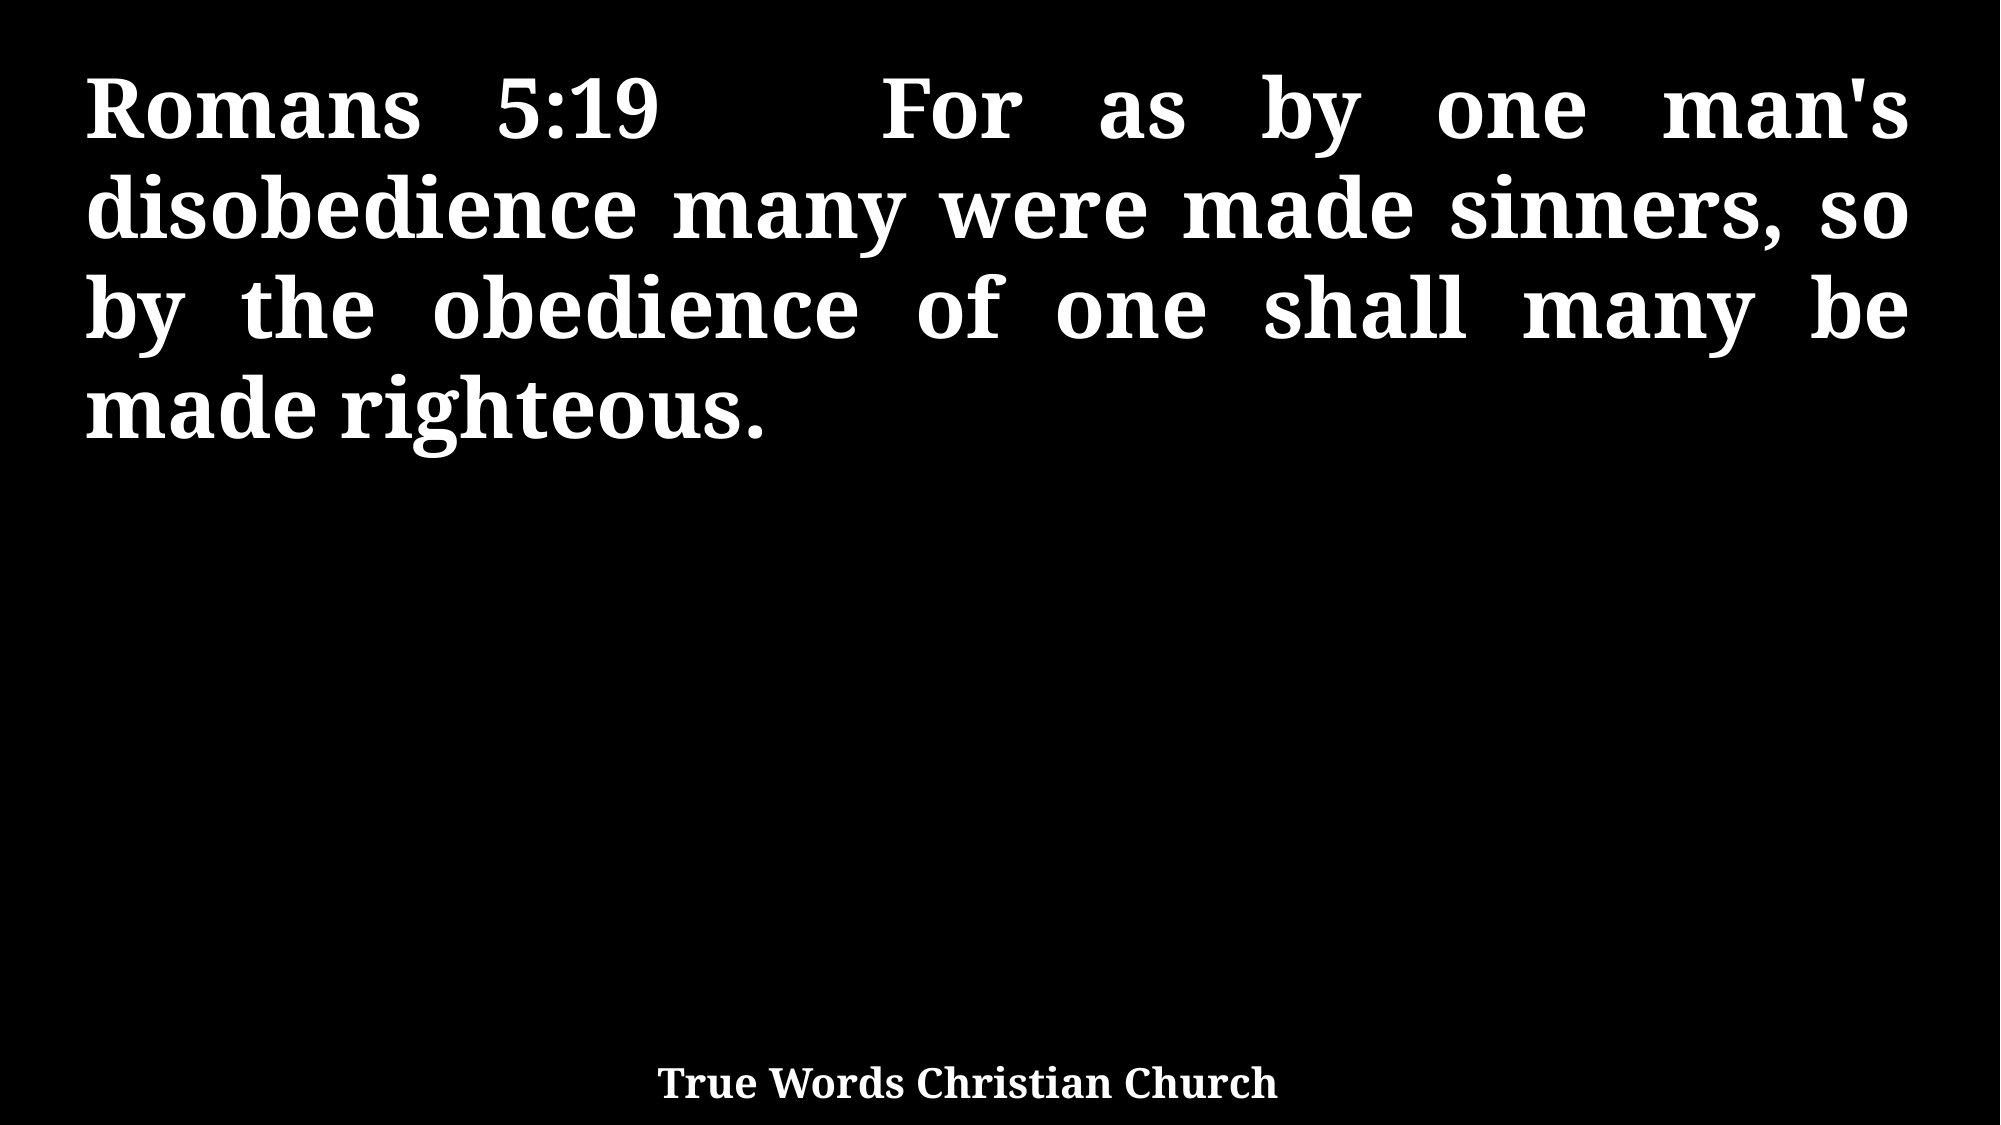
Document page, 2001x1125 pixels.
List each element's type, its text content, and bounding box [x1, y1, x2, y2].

text_box Romans 5:19 For as by one man's disobedience many were made sinners, so by the obedience of one shall many be made righteous. [71, 48, 1928, 463]
text_box True Words Christian Church [642, 1049, 1294, 1114]
